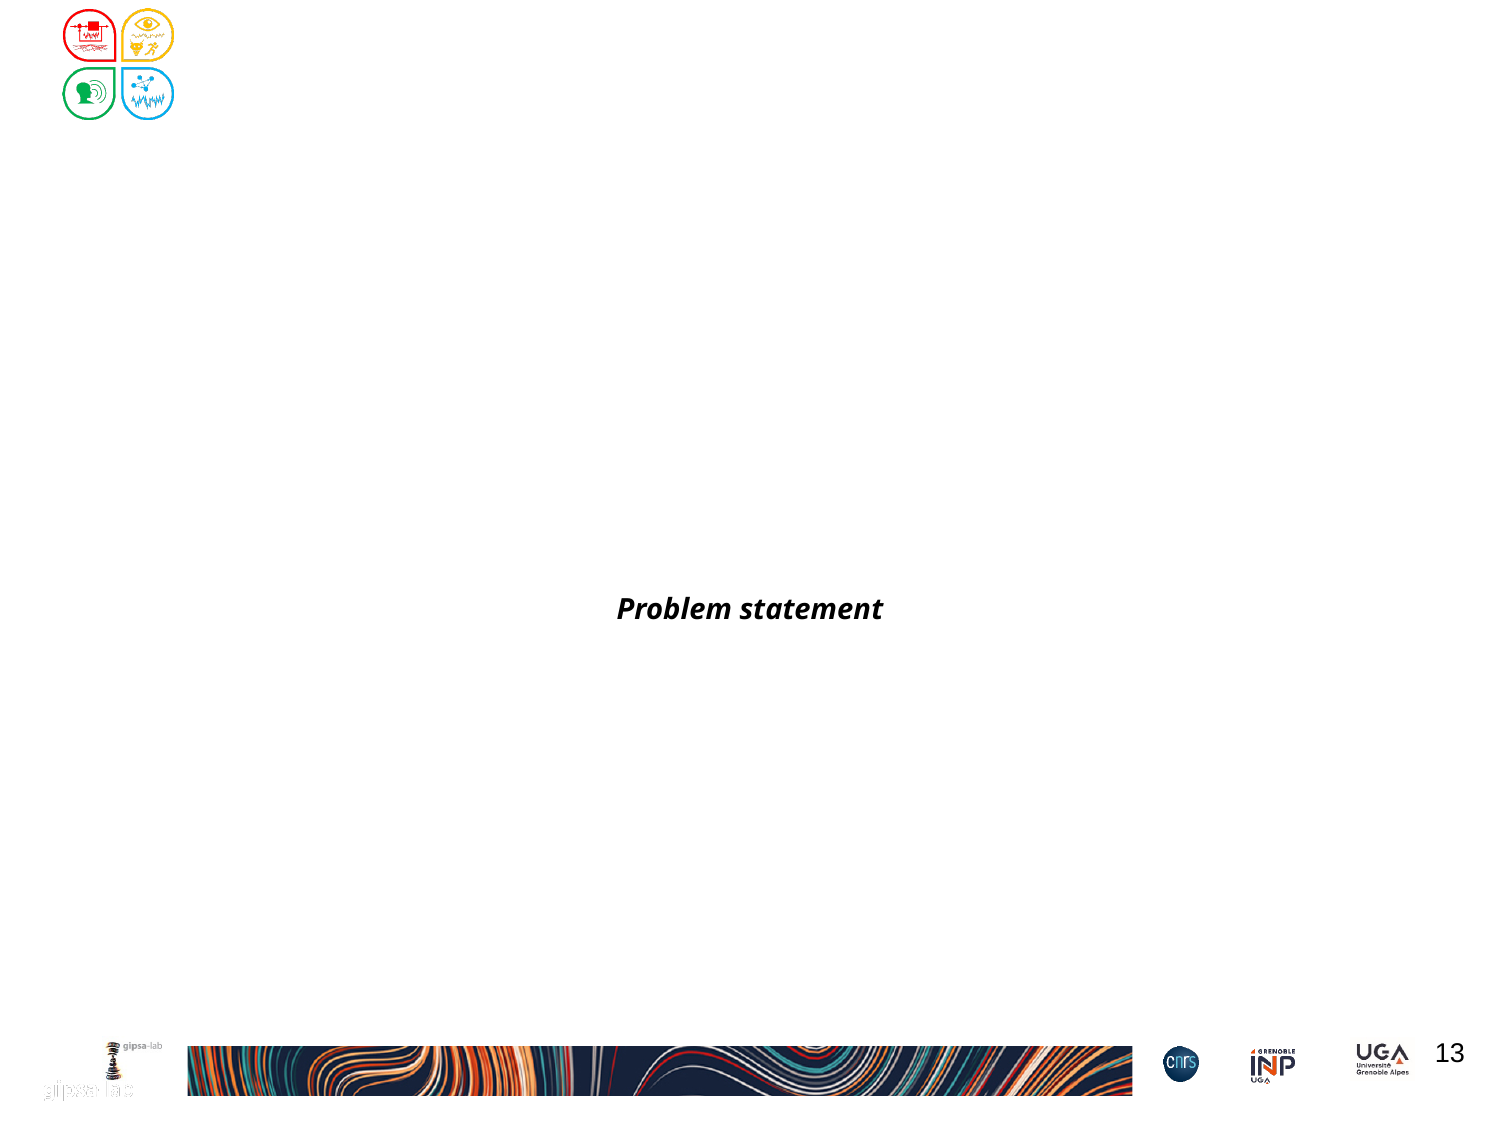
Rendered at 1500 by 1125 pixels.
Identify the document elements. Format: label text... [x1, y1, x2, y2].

picture [1350, 1037, 1389, 1081]
picture [1251, 1049, 1295, 1084]
picture [124, 70, 171, 117]
text_box <number> [1389, 1019, 1480, 1106]
picture [62, 8, 174, 120]
picture [43, 1036, 162, 1101]
picture [1163, 1046, 1199, 1082]
text_box Problem statement [51, 251, 1449, 1000]
picture [157, 103, 174, 120]
picture [187, 1046, 1133, 1096]
